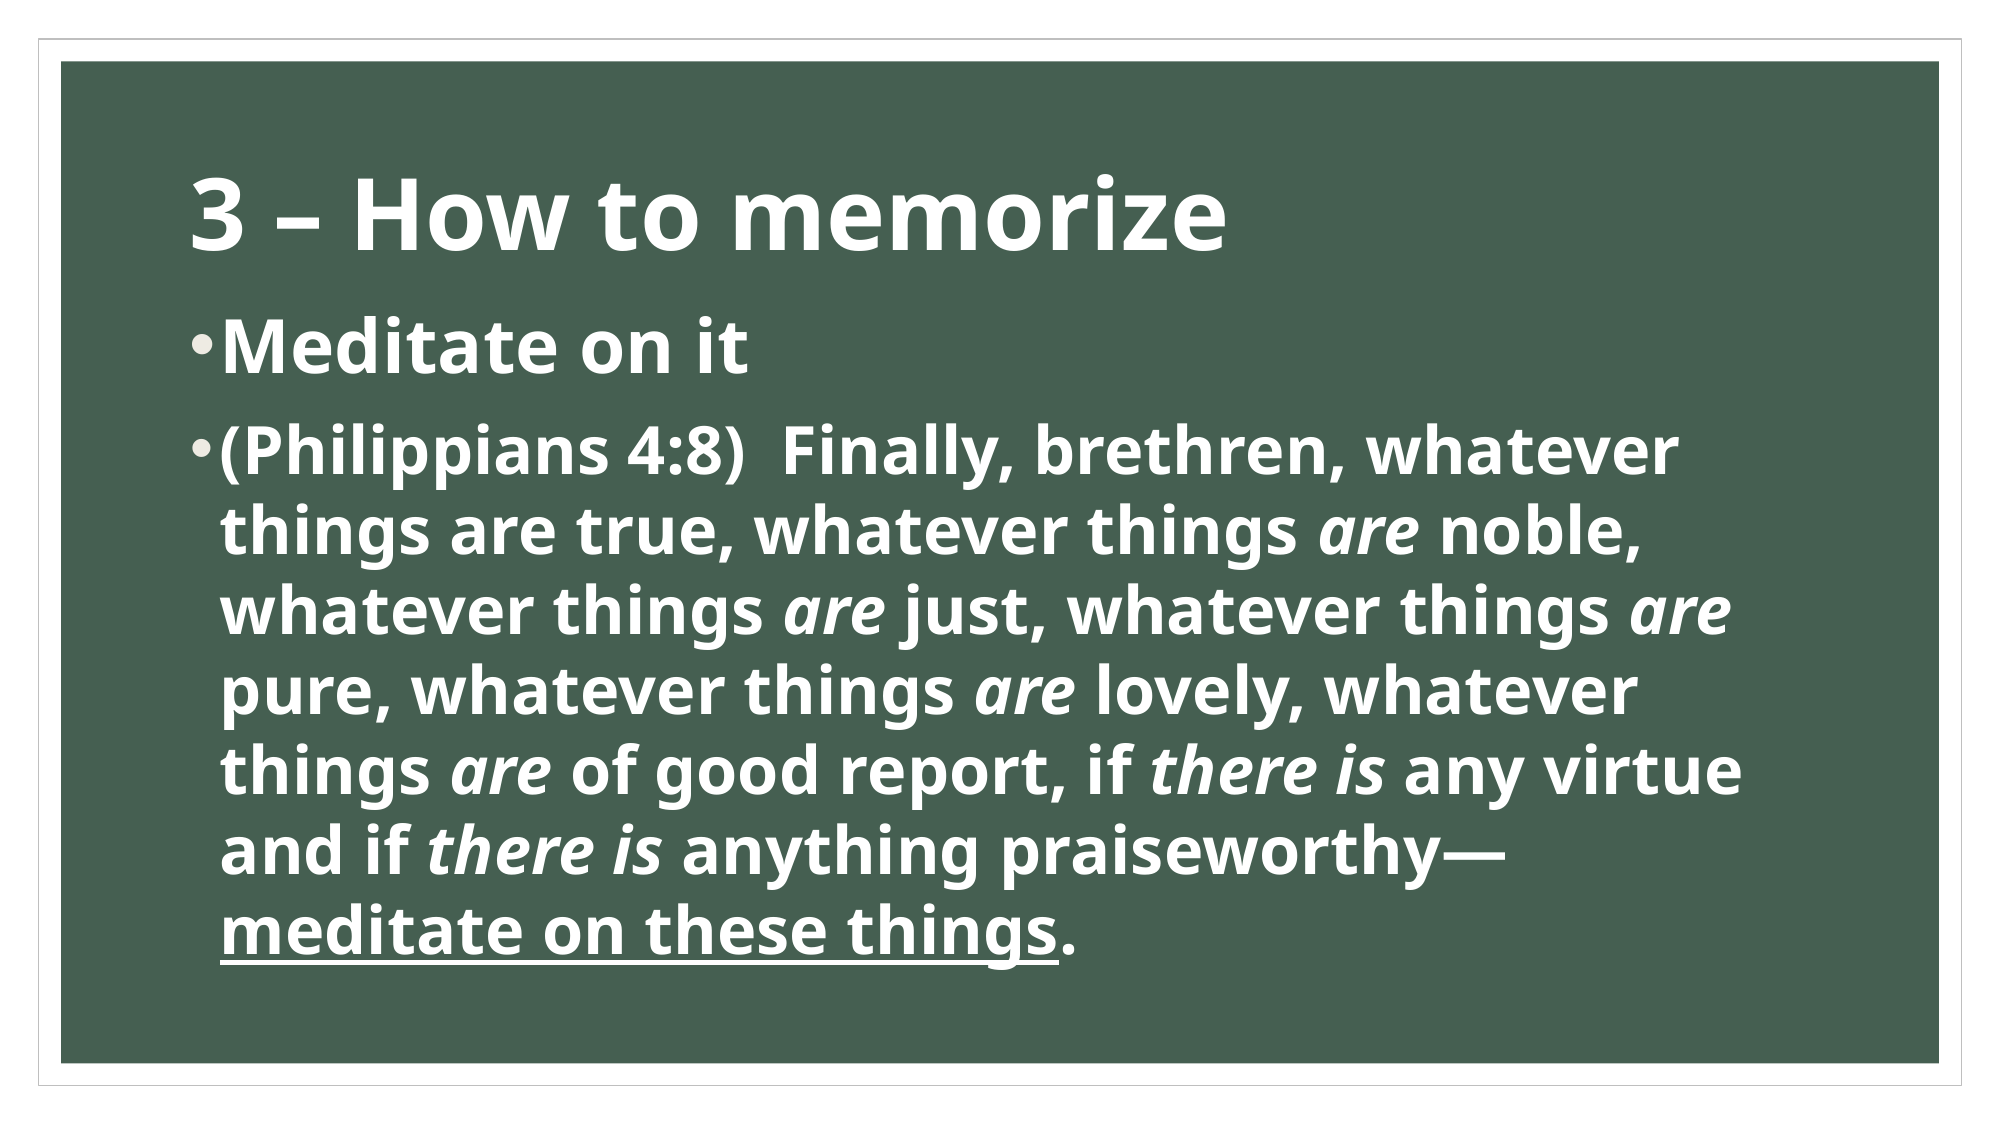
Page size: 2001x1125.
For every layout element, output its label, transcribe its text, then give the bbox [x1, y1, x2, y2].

title 3 – How to memorize [174, 105, 1825, 291]
list Meditate on it (Philippians 4:8) Finally, brethren, whatever things are true, whatever things are noble, whatever things are just, whatever things are pure, whatever things are lovely, whatever things are of good report, if there is any virtue and if there is anything praiseworthy—meditate on these things. [174, 291, 1825, 990]
